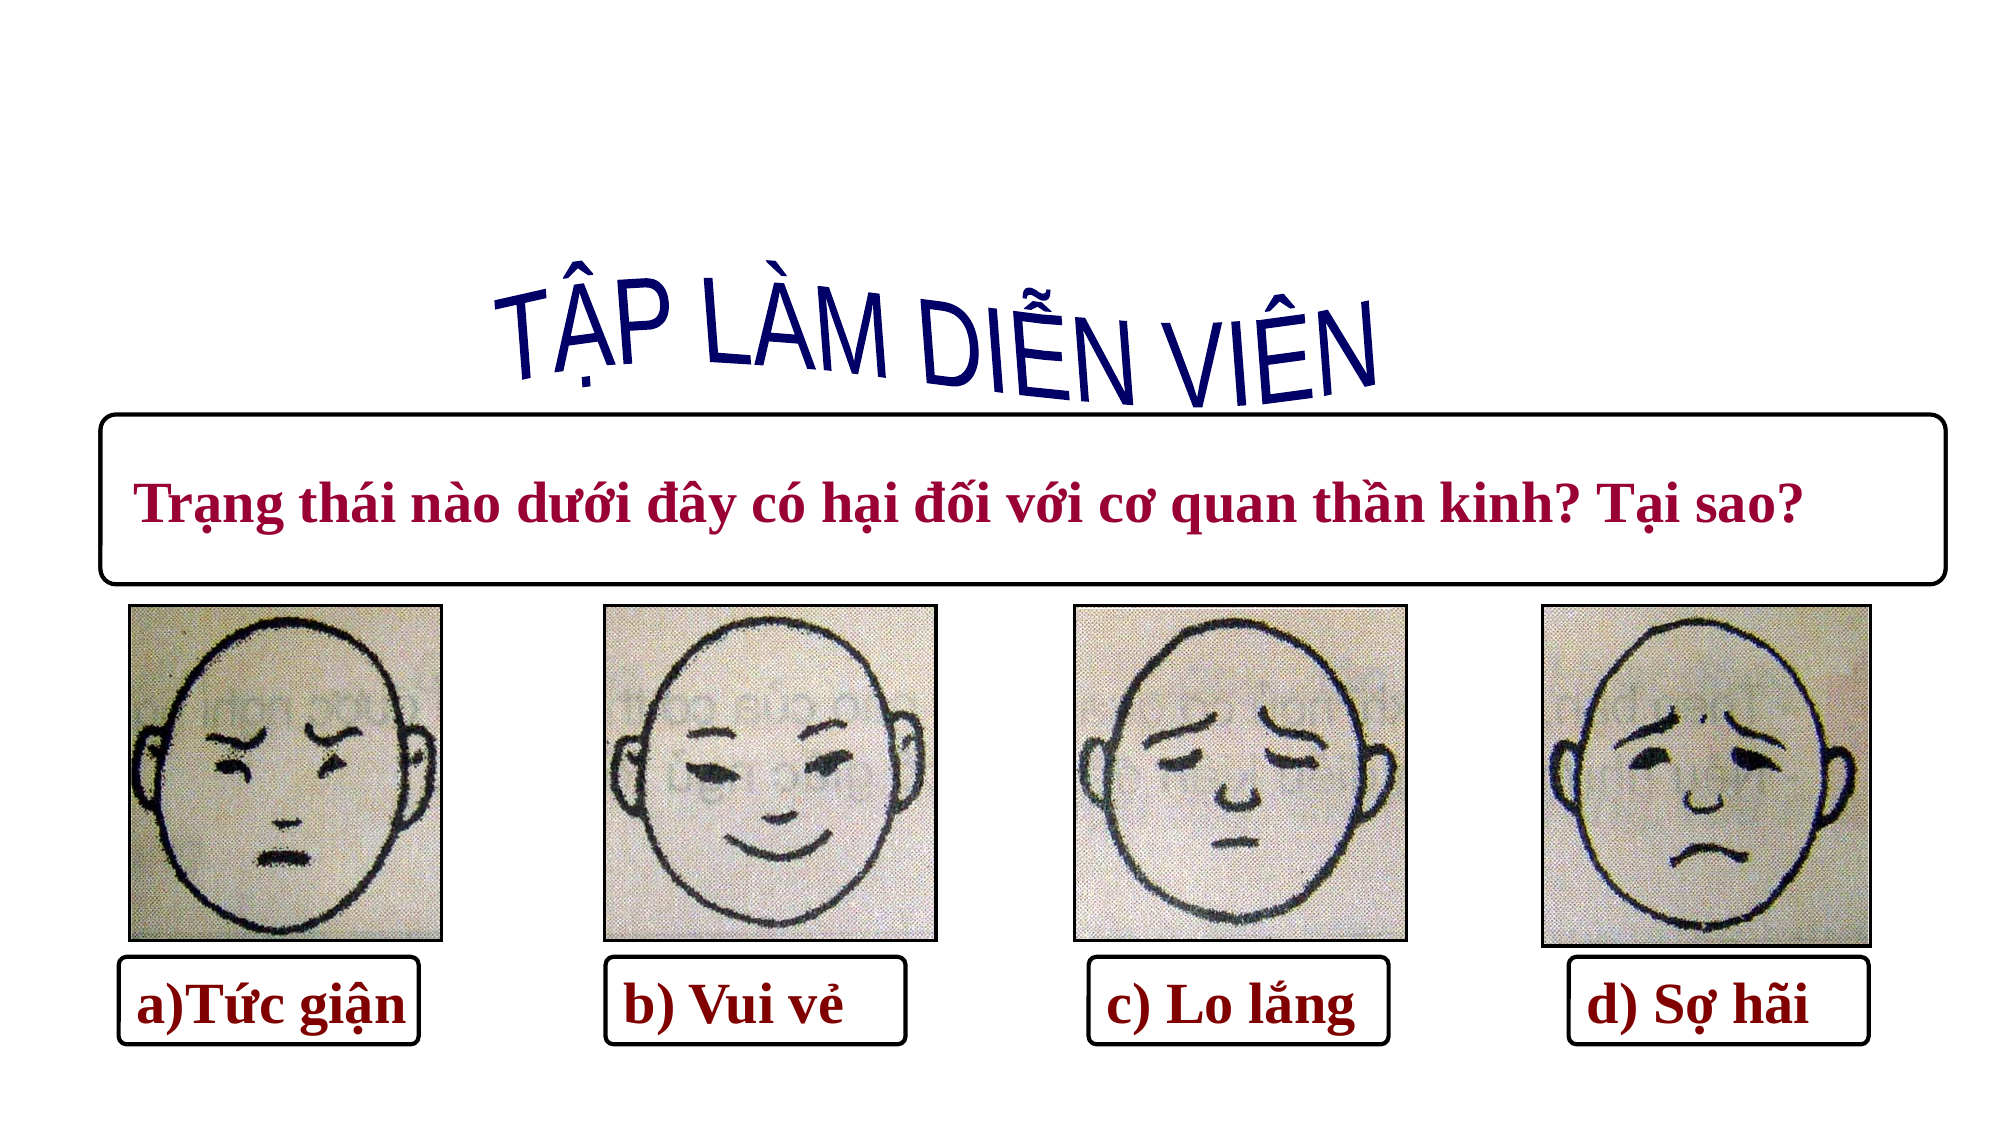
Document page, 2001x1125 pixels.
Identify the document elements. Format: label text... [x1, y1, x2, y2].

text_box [1543, 606, 1869, 1045]
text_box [1076, 606, 1406, 1045]
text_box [605, 606, 935, 1045]
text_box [118, 606, 441, 1045]
text_box Trạng thái nào dưới đây có hại đối với cơ quan thần kinh? Tại sao? [100, 414, 1946, 585]
